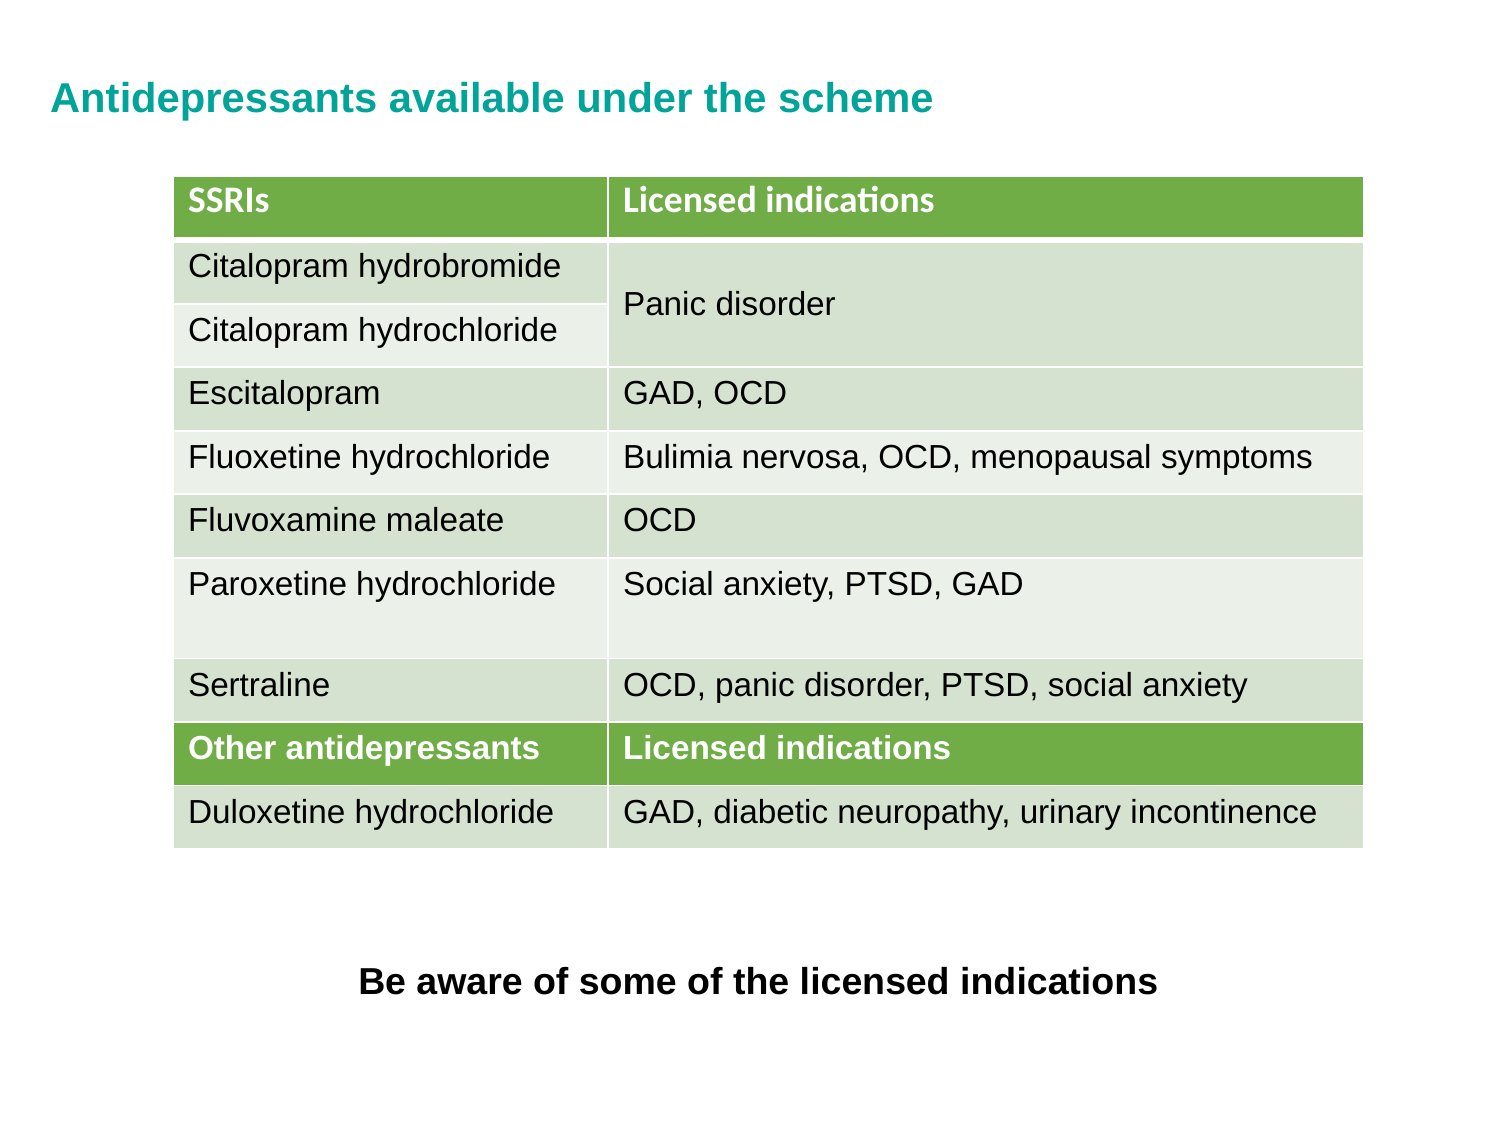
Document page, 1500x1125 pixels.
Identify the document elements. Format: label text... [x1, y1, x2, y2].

table_cell GAD, diabetic neuropathy, urinary incontinence [609, 786, 1363, 848]
table_cell OCD [609, 495, 1363, 557]
table_cell Fluoxetine hydrochloride [174, 432, 607, 493]
table_cell Panic disorder [609, 243, 1363, 366]
table_cell Social anxiety, PTSD, GAD [609, 559, 1363, 658]
table_cell Escitalopram [174, 368, 607, 430]
table_header Licensed indications [609, 177, 1363, 237]
table_cell OCD, panic disorder, PTSD, social anxiety [609, 659, 1363, 721]
table_cell Paroxetine hydrochloride [174, 559, 607, 658]
table_cell Licensed indications [609, 723, 1363, 785]
table_cell Duloxetine hydrochloride [174, 786, 607, 848]
text_box Be aware of some of the licensed indications [343, 949, 1175, 1010]
table_cell Sertraline [174, 659, 607, 721]
table_cell GAD, OCD [609, 368, 1363, 430]
table_header SSRIs [174, 177, 607, 237]
table_cell Citalopram hydrobromide [174, 243, 607, 303]
table_cell Citalopram hydrochloride [174, 305, 607, 366]
table_cell Bulimia nervosa, OCD, menopausal symptoms [609, 432, 1363, 493]
table_cell Fluvoxamine maleate [174, 495, 607, 557]
table_cell Other antidepressants [174, 723, 607, 785]
text_box Antidepressants available under the scheme [35, 62, 1378, 128]
